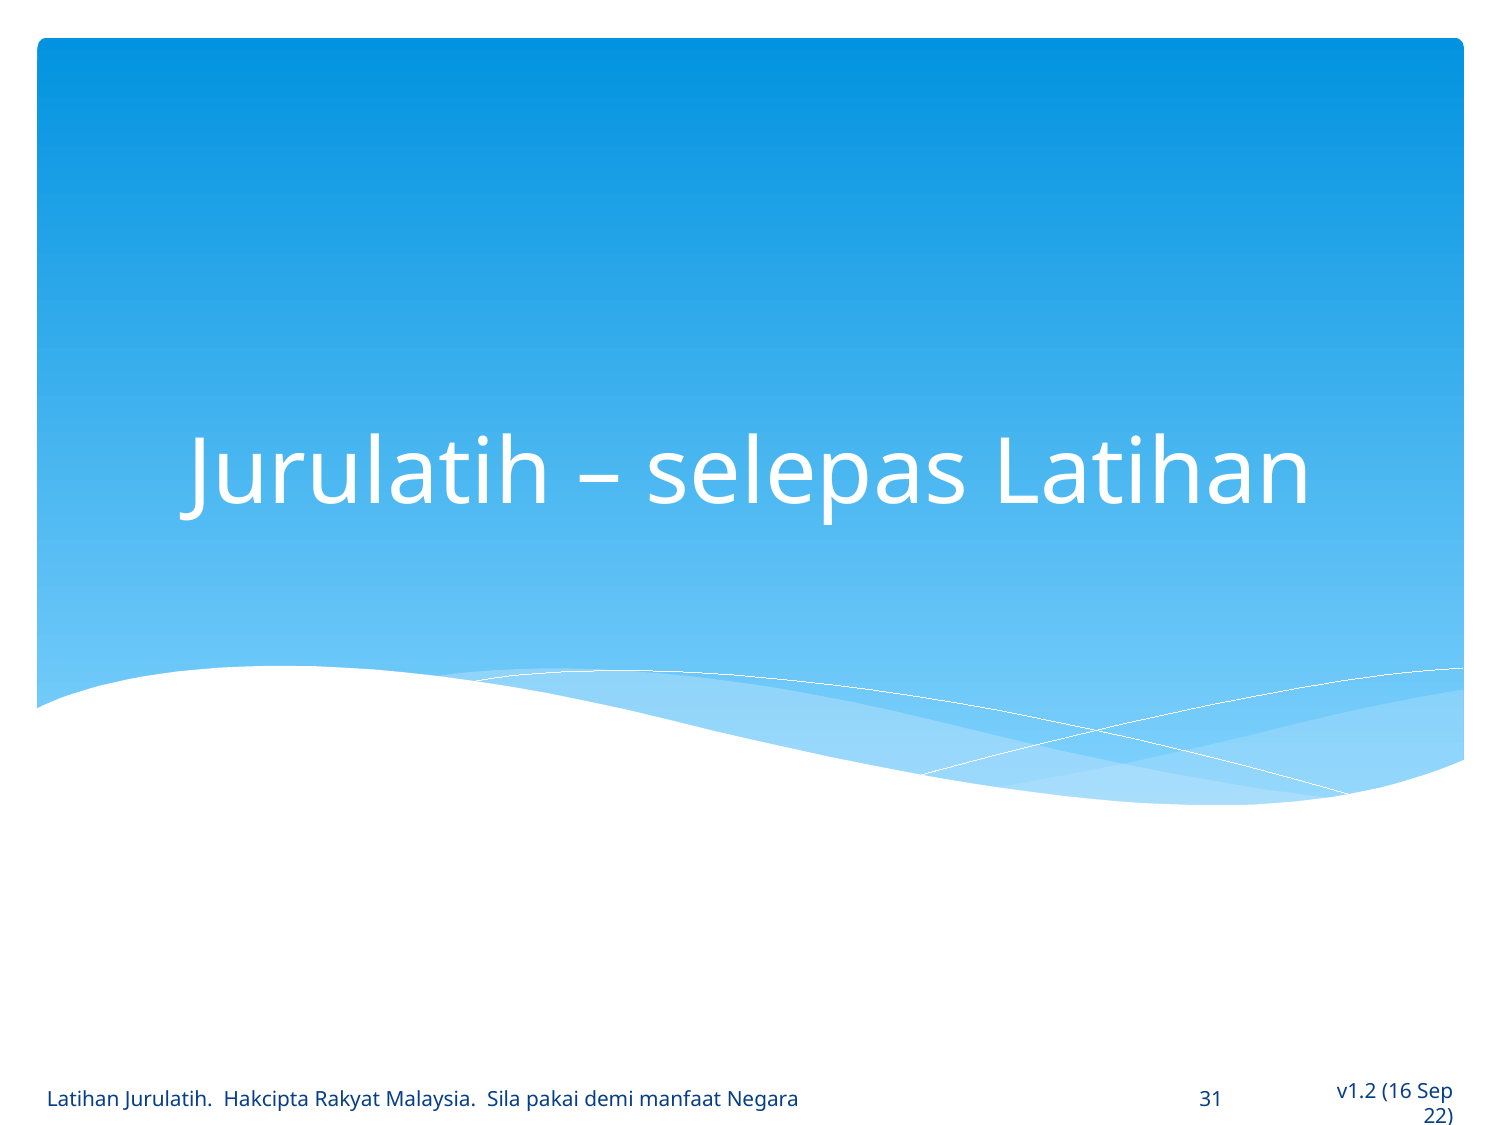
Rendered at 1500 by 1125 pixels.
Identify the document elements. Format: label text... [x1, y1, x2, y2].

slide_number 31 [1163, 1080, 1259, 1120]
title Jurulatih – selepas Latihan [113, 404, 1389, 655]
footer Latihan Jurulatih. Hakcipta Rakyat Malaysia. Sila pakai demi manfaat Negara [31, 1080, 1112, 1120]
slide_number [1295, 1080, 1469, 1125]
